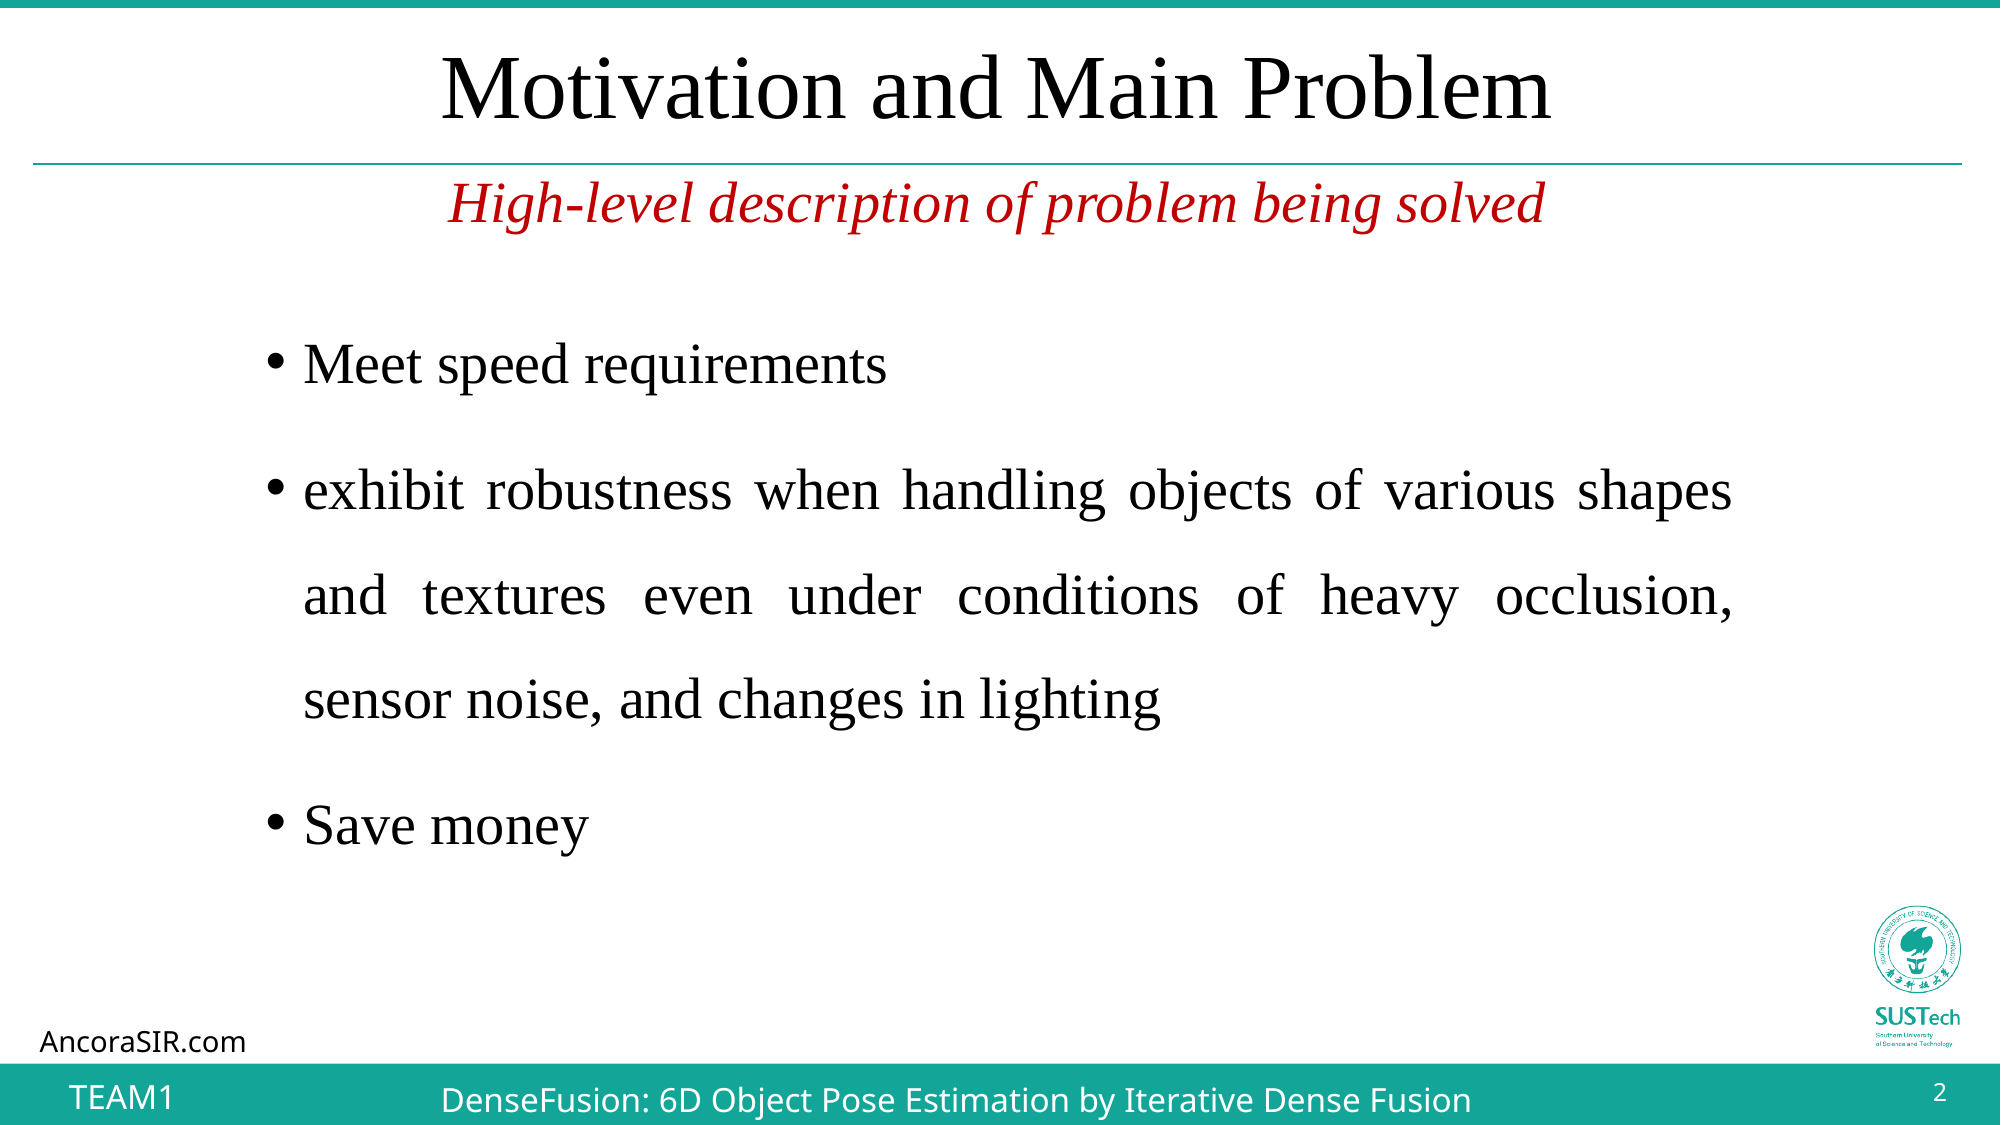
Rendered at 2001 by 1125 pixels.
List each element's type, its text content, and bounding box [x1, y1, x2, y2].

list High-level description of problem being solved [32, 164, 1963, 249]
text_box DenseFusion: 6D Object Pose Estimation by Iterative Dense Fusion [221, 1071, 1694, 1125]
title Motivation and Main Problem [32, 12, 1962, 164]
slide_number 2 [1238, 1063, 1962, 1124]
text_box TEAM1 [0, 1069, 246, 1124]
picture [1873, 904, 1962, 1055]
list Meet speed requirements exhibit robustness when handling objects of various shapes and textures even under conditions of heavy occlusion, sensor noise, and changes in lighting Save money [250, 283, 1750, 969]
